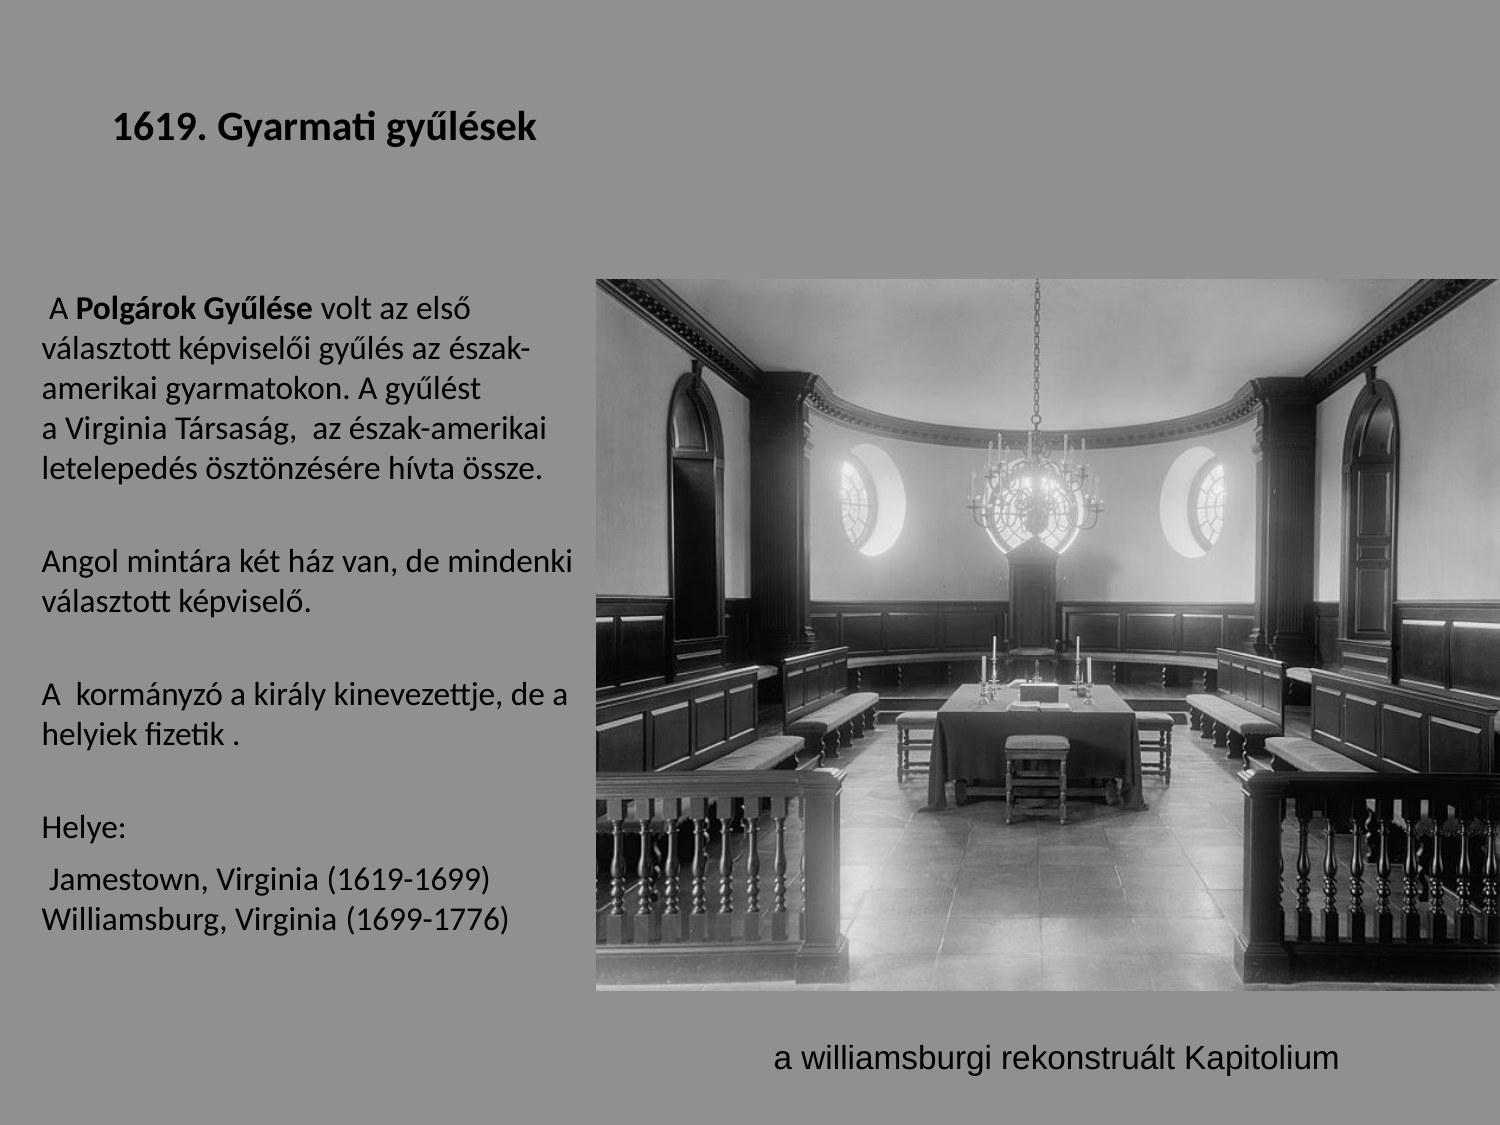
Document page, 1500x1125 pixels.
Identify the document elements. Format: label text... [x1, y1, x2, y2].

list A Polgárok Gyűlése volt az első választott képviselői gyűlés az észak-amerikai gyarmatokon. A gyűlést a Virginia Társaság, az észak-amerikai letelepedés ösztönzésére hívta össze. Angol mintára két ház van, de mindenki választott képviselő. A kormányzó a király kinevezettje, de a helyiek fizetik . Helye: Jamestown, Virginia (1619-1699) Williamsburg, Virginia (1699-1776) [0, 278, 614, 1022]
title 1619. Gyarmati gyűlések [64, 54, 585, 192]
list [598, 281, 1500, 991]
text_box a williamsburgi rekonstruált Kapitolium [738, 1000, 1376, 1125]
